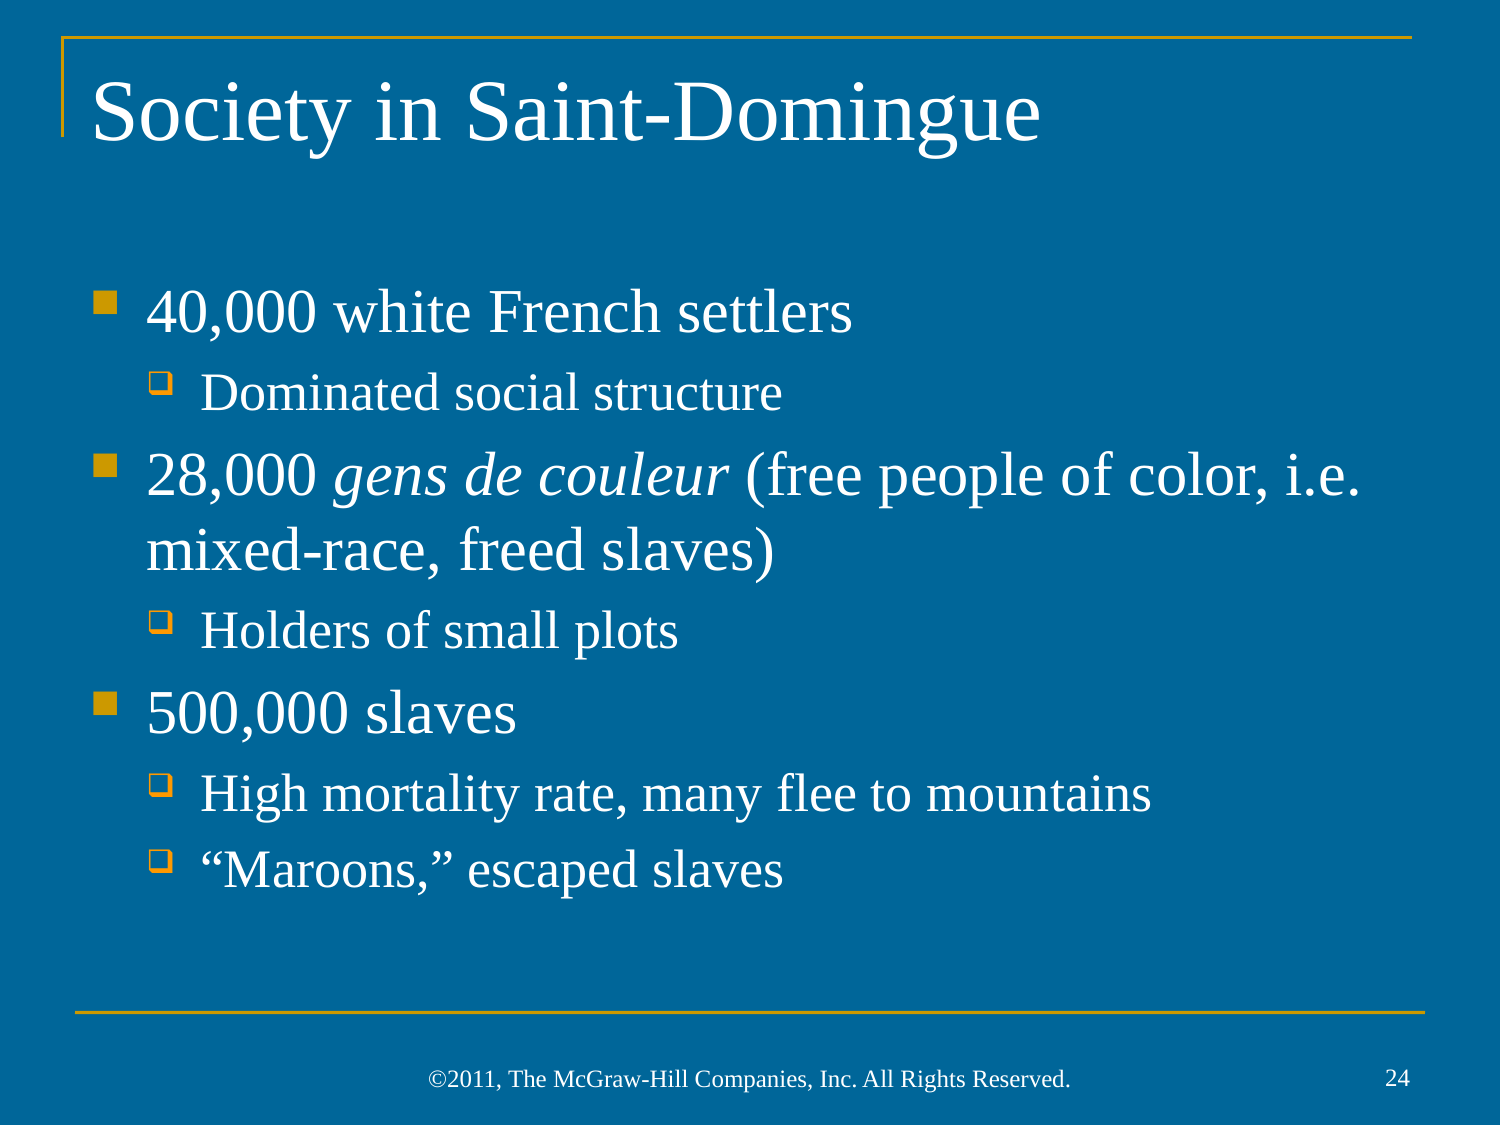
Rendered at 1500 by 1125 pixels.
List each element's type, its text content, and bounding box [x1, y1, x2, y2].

footer ©2011, The McGraw-Hill Companies, Inc. All Rights Reserved. [324, 1024, 1176, 1101]
title Society in Saint-Domingue [74, 45, 1426, 233]
slide_number 24 [1074, 1023, 1426, 1100]
list 40,000 white French settlers Dominated social structure 28,000 gens de couleur (free people of color, i.e. mixed-race, freed slaves) Holders of small plots 500,000 slaves High mortality rate, many flee to mountains “Maroons,” escaped slaves [74, 262, 1426, 1006]
